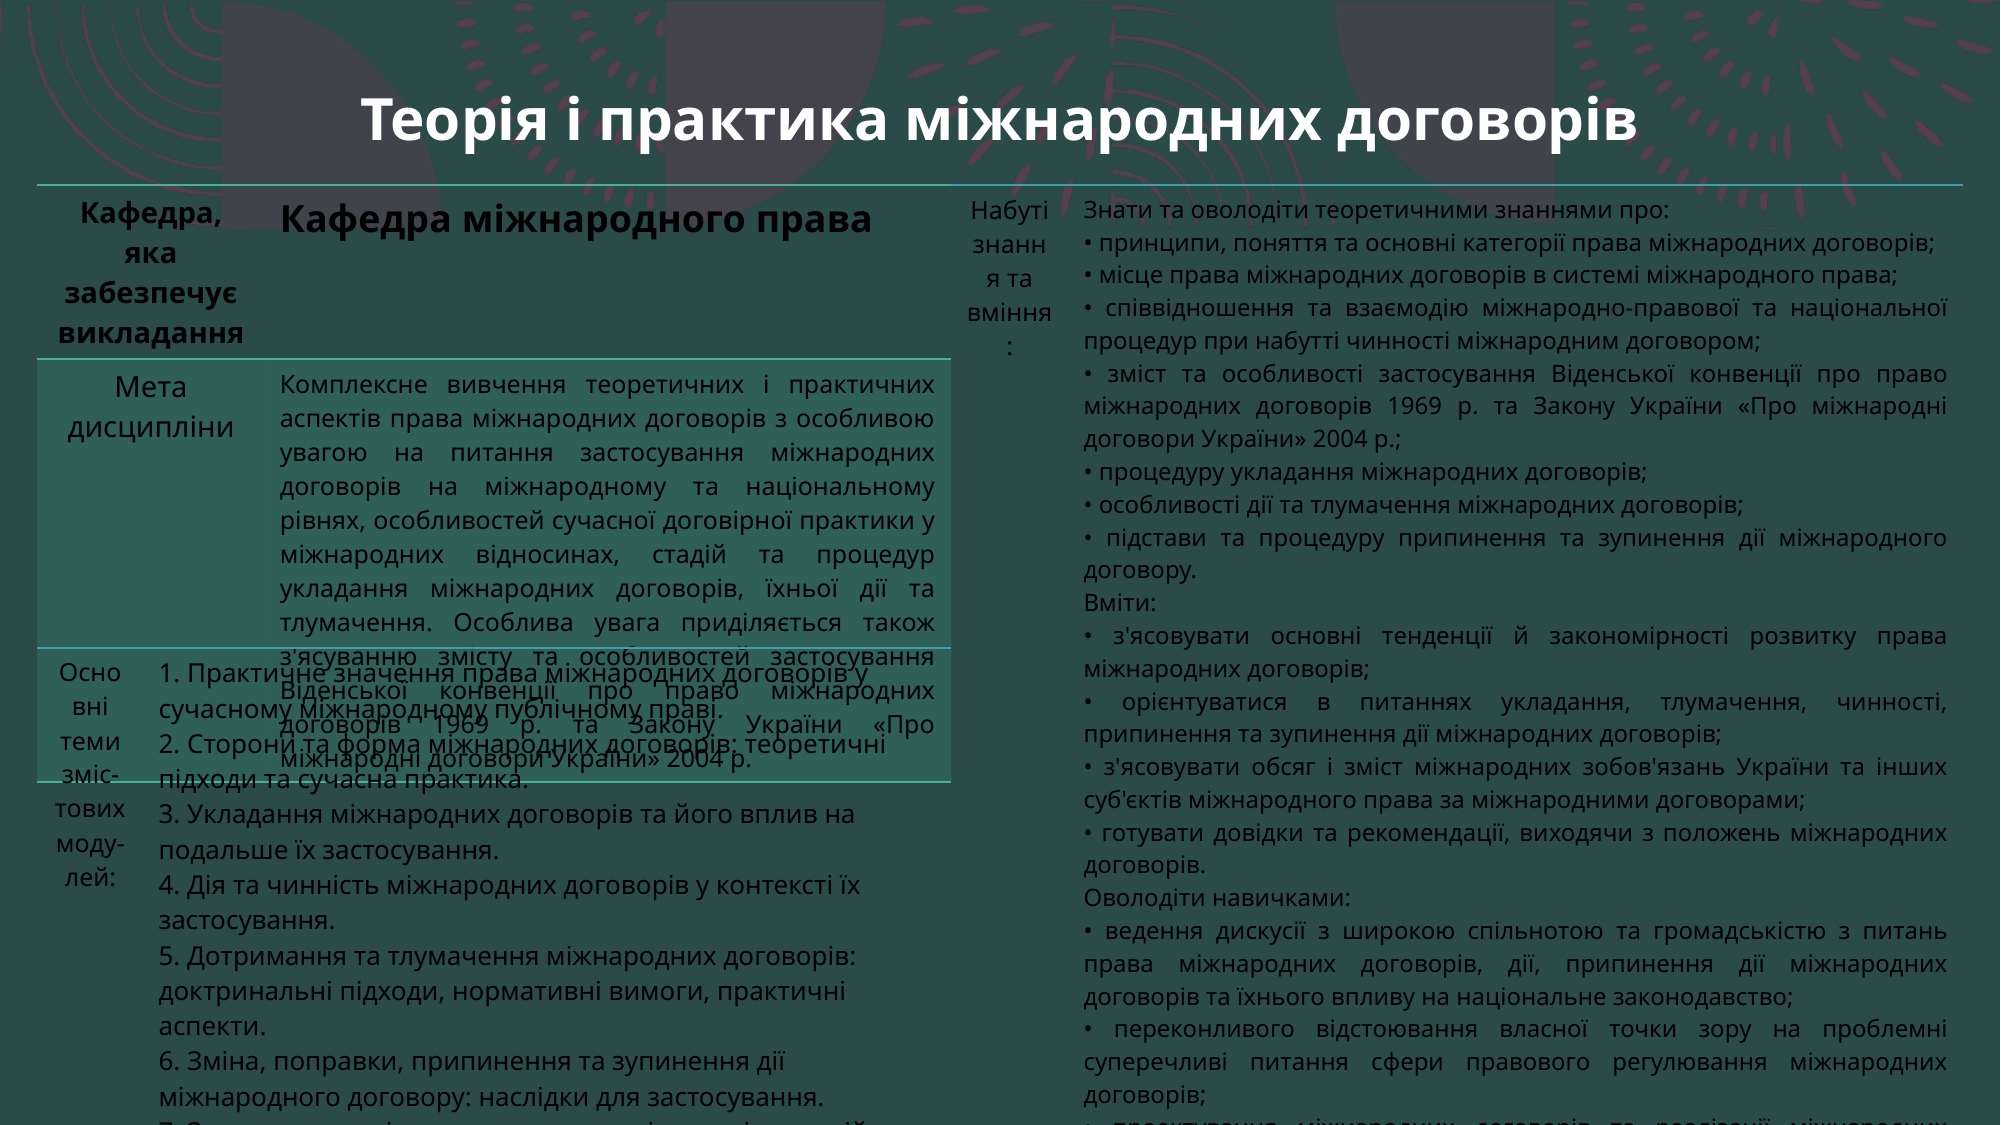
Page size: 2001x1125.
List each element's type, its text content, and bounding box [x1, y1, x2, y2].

table_header Основні теми зміс-тових моду-лей: [37, 649, 143, 1125]
table_header Кафедра міжнародного права [265, 186, 951, 358]
list Теорія і практика міжнародних договорів [137, 67, 1863, 160]
table_cell Комплексне вивчення теоретичних і практичних аспектів права міжнародних договорів з особливою увагою на питання застосування міжнародних договорів на міжнародному та національному рівнях, особливостей сучасної договірної практики у міжнародних відносинах, стадій та процедур укладання міжнародних договорів, їхньої дії та тлумачення. Особлива увага приділяється також з'ясуванню змісту та особливостей застосування Віденської конвенції про право міжнародних договорів 1969 р. та Закону України «Про міжнародні договори України» 2004 р. [265, 360, 951, 647]
table_header Знати та оволодіти теоретичними знаннями про: • принципи, поняття та основні категорії права міжнародних договорів; • місце права міжнародних договорів в системі міжнародного права; • співвідношення та взаємодію міжнародно-правової та національної процедур при набутті чинності міжнародним договором; • зміст та особливості застосування Віденської конвенції про право міжнародних договорів 1969 p. та Закону України «Про міжнародні договори України» 2004 р.; • процедуру укладання міжнародних договорів; • особливості дії та тлумачення міжнародних договорів; • підстави та процедуру припинення та зупинення дії міжнародного договору. Вміти: • з'ясовувати основні тенденції й закономірності розвитку права міжнародних договорів; • орієнтуватися в питаннях укладання, тлумачення, чинності, припинення та зупинення дії міжнародних договорів; • з'ясовувати обсяг і зміст міжнародних зобов'язань України та інших суб'єктів міжнародного права за міжнародними договорами; • готувати довідки та рекомендації, виходячи з положень міжнародних договорів. Оволодіти навичками: • ведення дискусії з широкою спільнотою та громадськістю з питань права міжнародних договорів, дії, припинення дії міжнародних договорів та їхнього впливу на національне законодавство; • переконливого відстоювання власної точки зору на проблемні суперечливі питання сфери правового регулювання міжнародних договорів; • проектування міжнародних договорів та реалізації міжнародних зобов'язань, передбачених міжнародним договором; • підготовки довідок, аналітичних записок та рекомендацій з питань, врегульованих міжнародними договорами. [1069, 186, 1963, 1125]
table_cell Мета дисципліни [37, 360, 265, 647]
table_header 1. Практичне значення права міжнародних договорів у сучасному міжнародному публічному праві. 2. Сторони та форма міжнародних договорів: теоретичні підходи та сучасна практика. 3. Укладання міжнародних договорів та його вплив на подальше їх застосування. 4. Дія та чинність міжнародних договорів у контексті їх застосування. 5. Дотримання та тлумачення міжнародних договорів: доктринальні підходи, нормативні вимоги, практичні аспекти. 6. Зміна, поправки, припинення та зупинення дії міжнародного договору: наслідки для застосування. 7. Застосування міжнародних договорів у національній правовій системі України. [143, 649, 951, 1125]
table_header Набуті знання та вміння: [951, 186, 1069, 1125]
table_header Кафедра, яка забезпечує викладання [37, 186, 265, 358]
